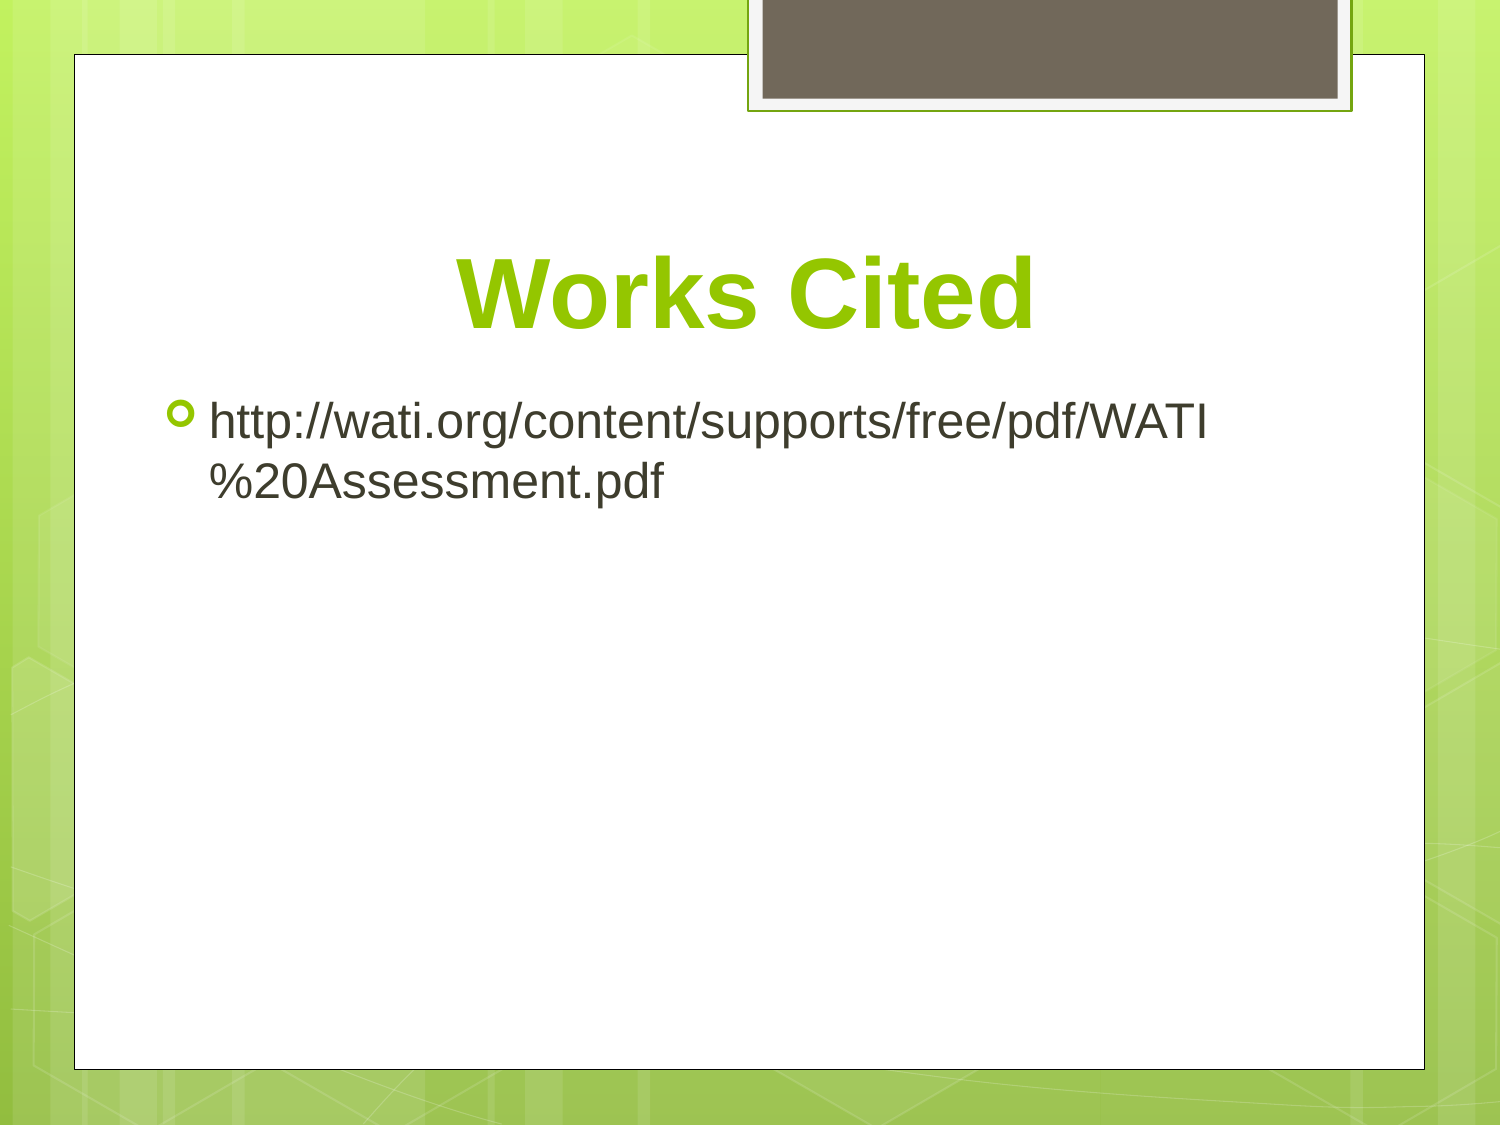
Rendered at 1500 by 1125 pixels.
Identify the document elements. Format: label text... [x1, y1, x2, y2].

title Works Cited [171, 168, 1324, 357]
list http://wati.org/content/supports/free/pdf/WATI%20Assessment.pdf [137, 381, 1325, 957]
